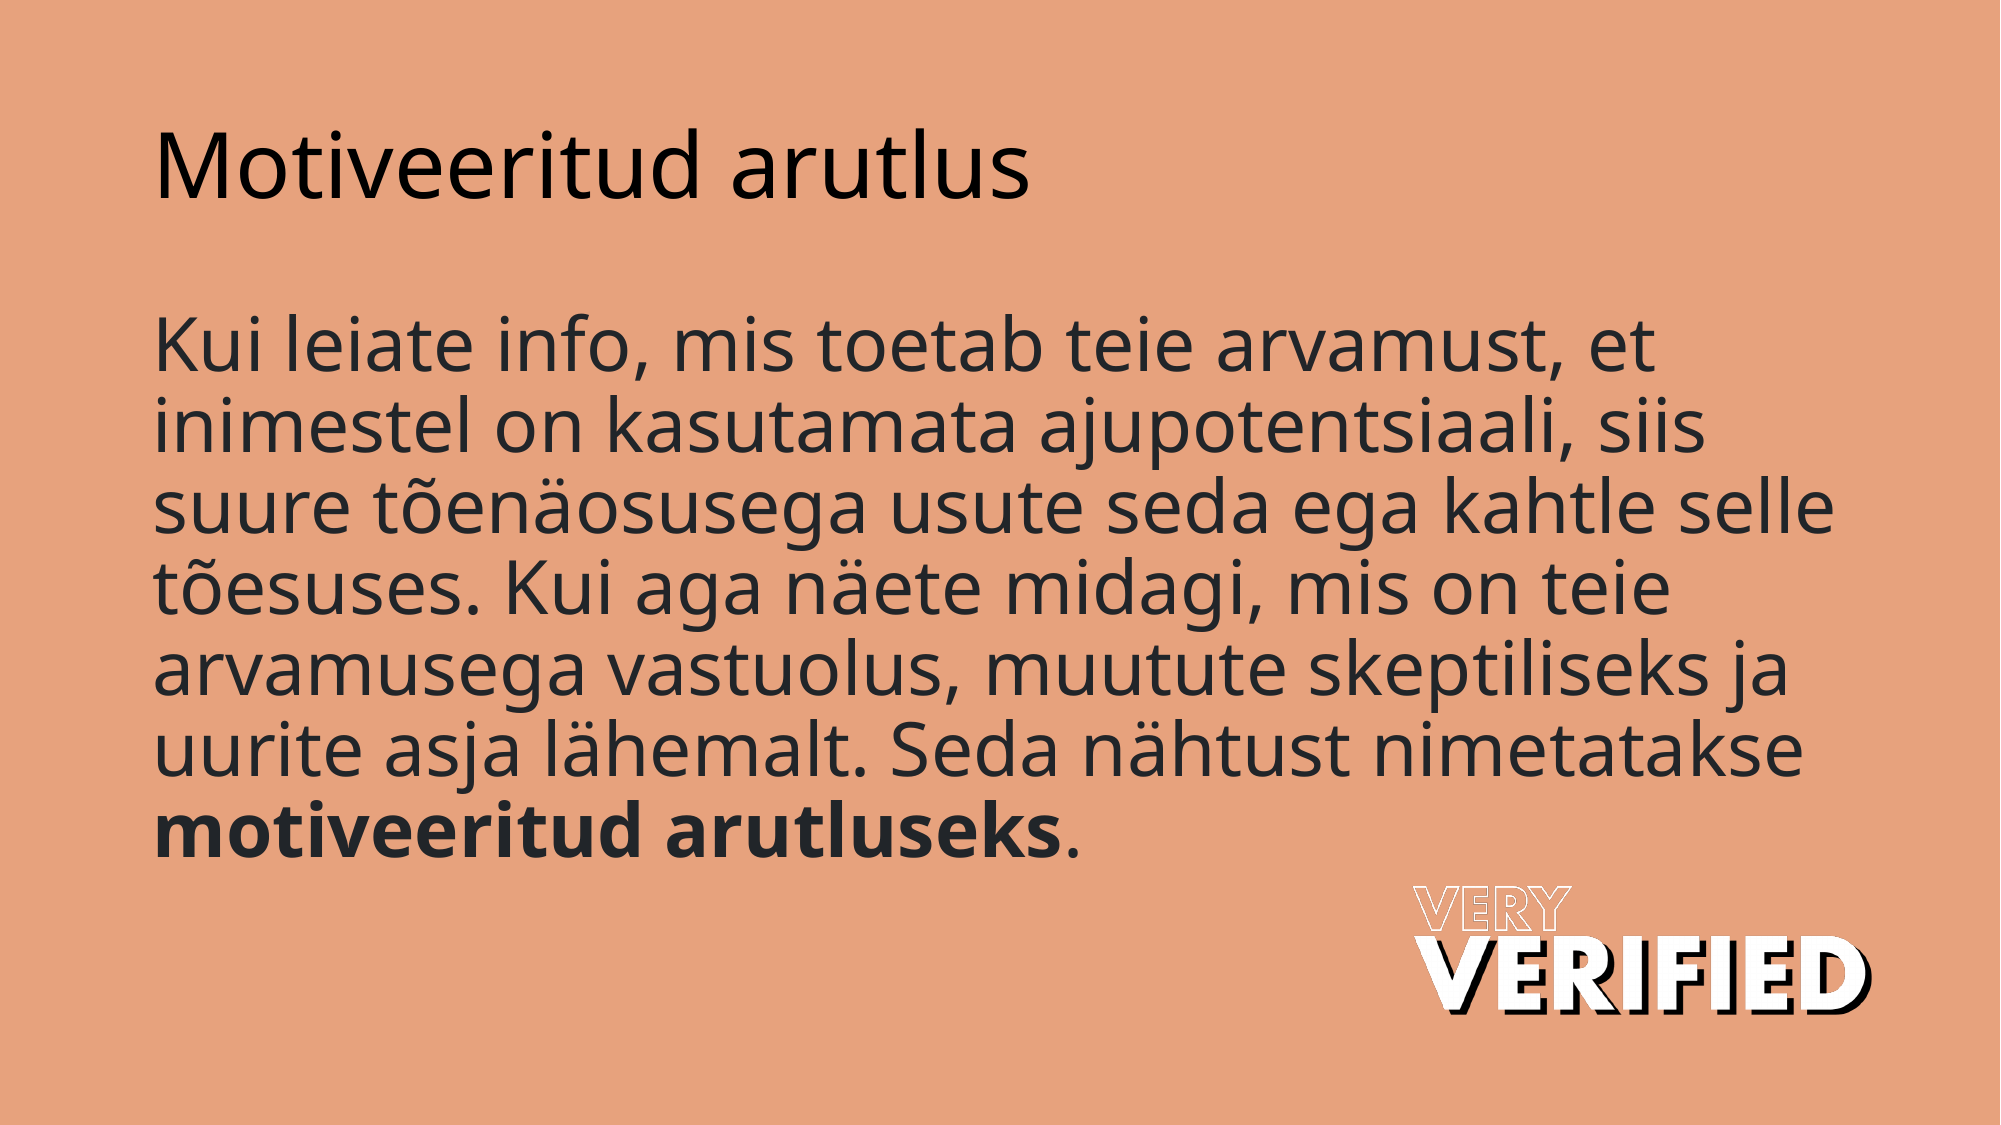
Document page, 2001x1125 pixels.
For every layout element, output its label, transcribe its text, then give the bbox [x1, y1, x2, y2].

picture [1355, 850, 1905, 1050]
list Kui leiate info, mis toetab teie arvamust, et inimestel on kasutamata ajupotentsiaali, siis suure tõenäosusega usute seda ega kahtle selle tõesuses. Kui aga näete midagi, mis on teie arvamusega vastuolus, muutute skeptiliseks ja uurite asja lähemalt. Seda nähtust nimetatakse motiveeritud arutluseks. [137, 299, 1863, 1014]
title Motiveeritud arutlus [137, 59, 1863, 278]
